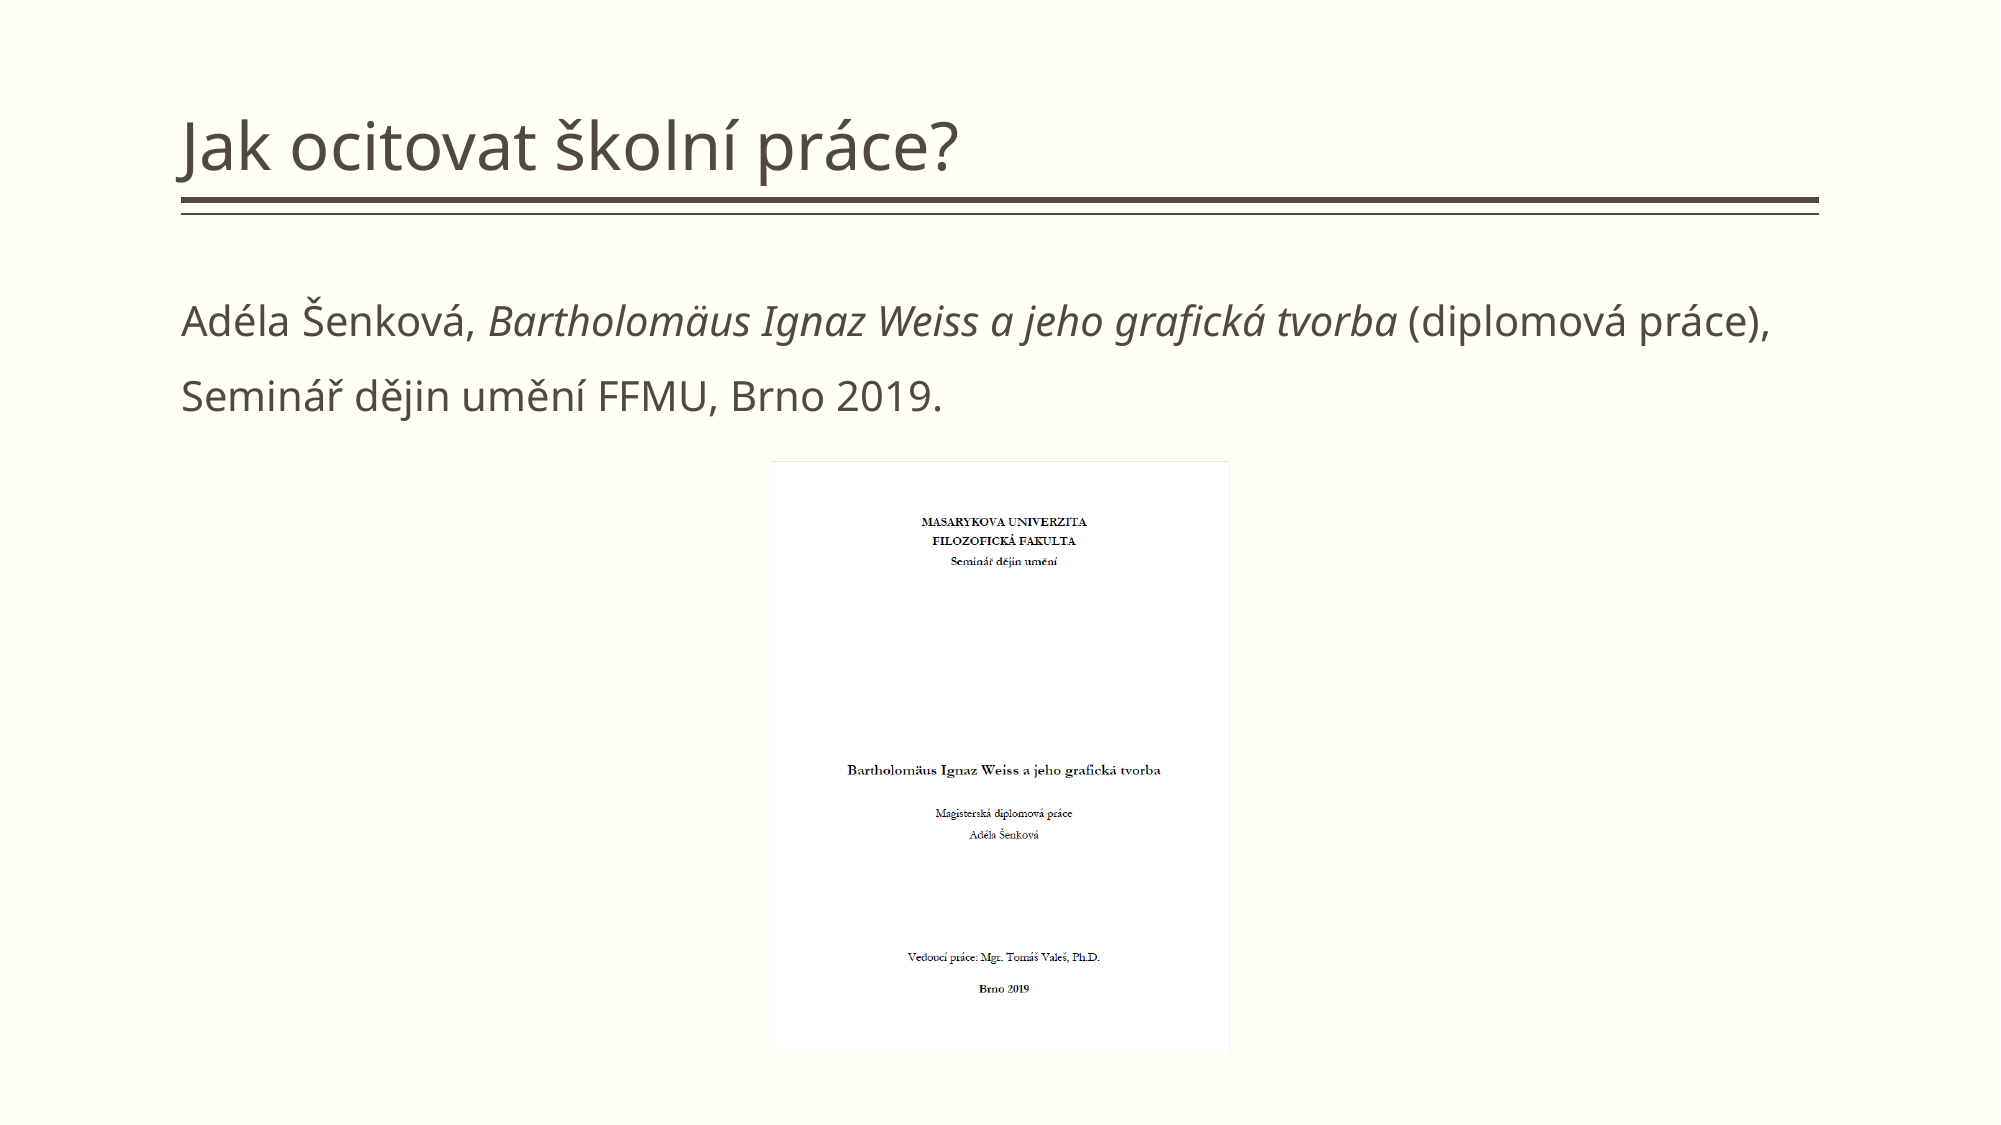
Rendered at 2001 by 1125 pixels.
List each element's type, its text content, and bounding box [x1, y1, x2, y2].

list Adéla Šenková, Bartholomäus Ignaz Weiss a jeho grafická tvorba (diplomová práce), Seminář dějin umění FFMU, Brno 2019. [181, 262, 1819, 1013]
title Jak ocitovat školní práce? [181, 12, 1819, 193]
picture [770, 461, 1230, 1054]
